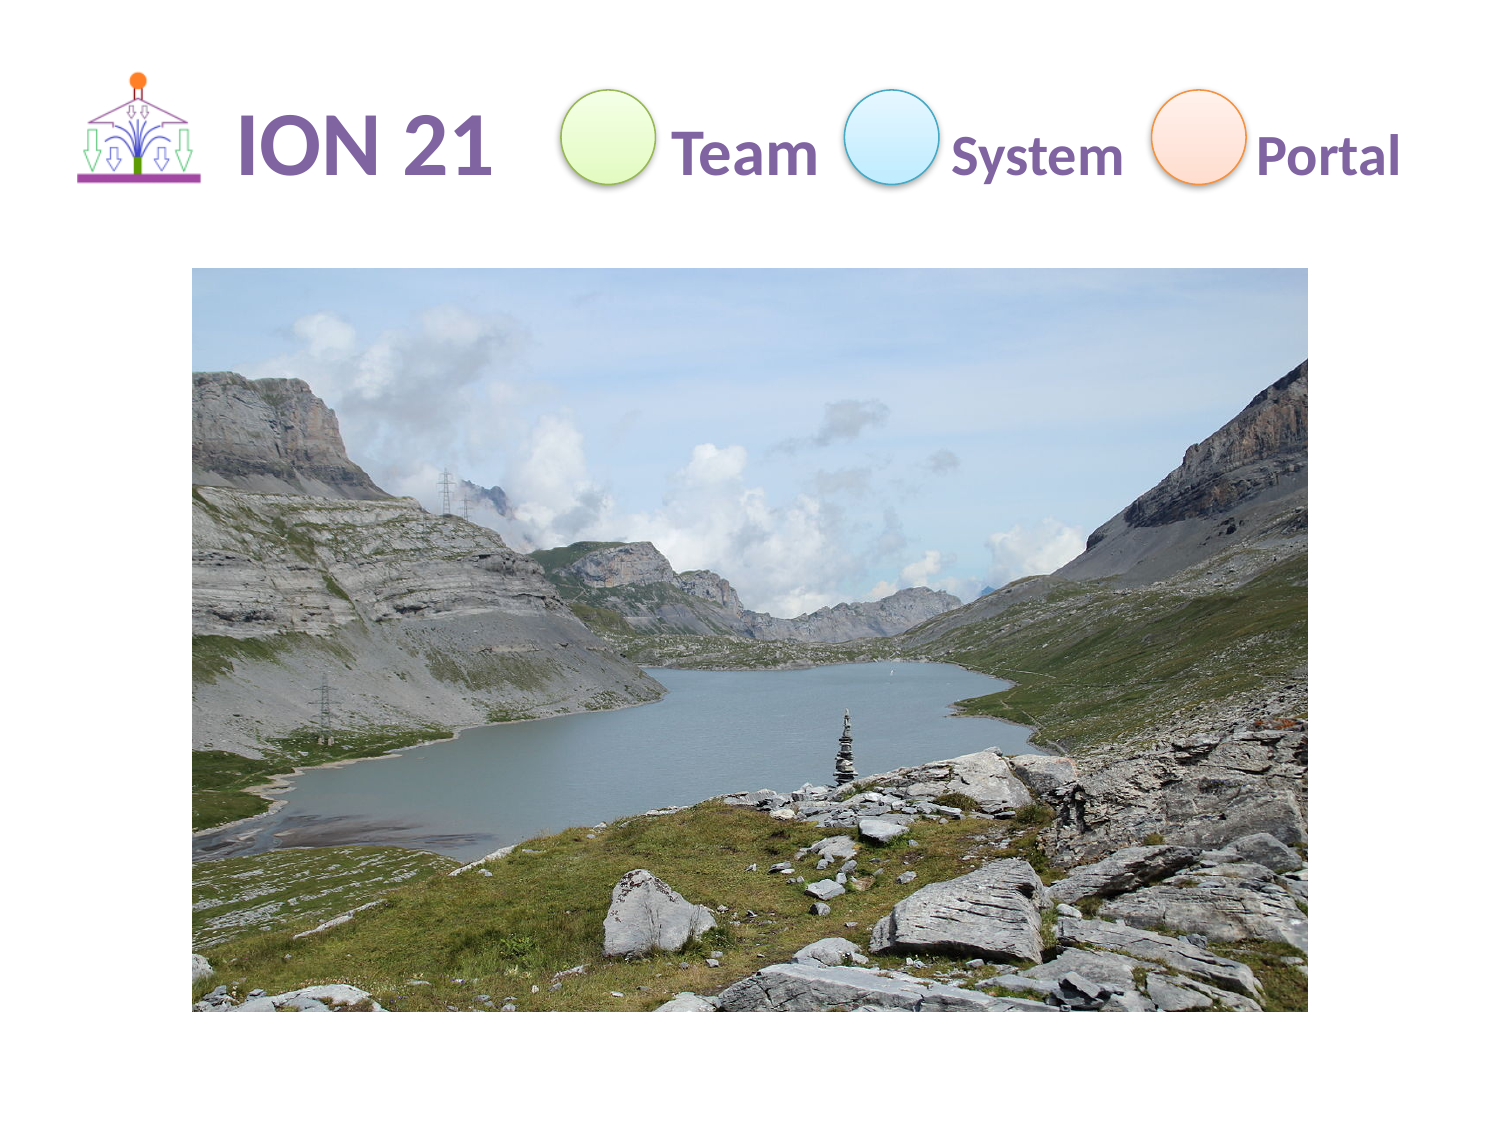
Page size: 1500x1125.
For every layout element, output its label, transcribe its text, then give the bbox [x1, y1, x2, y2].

title ION 21 Team System Portal [75, 45, 1425, 233]
picture [192, 268, 1308, 1012]
picture [76, 69, 202, 185]
text_box [560, 89, 657, 186]
text_box [1150, 89, 1247, 186]
text_box [843, 89, 940, 186]
